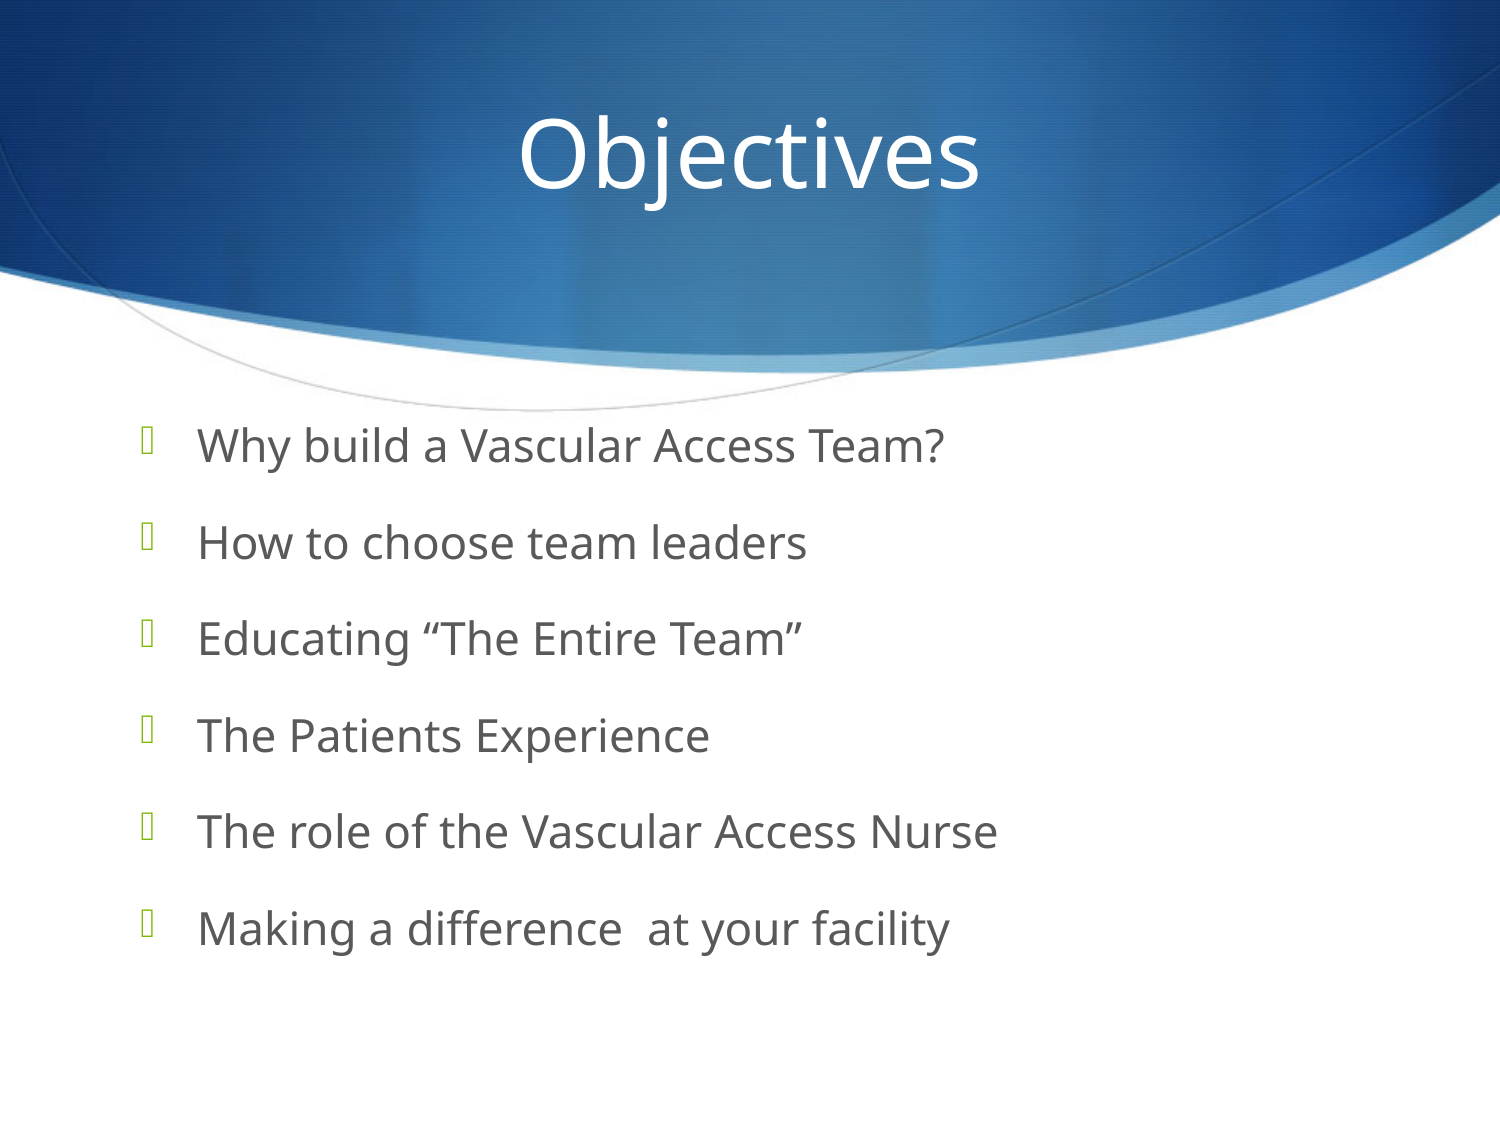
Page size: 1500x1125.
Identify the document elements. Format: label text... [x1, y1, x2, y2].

list Why build a Vascular Access Team? How to choose team leaders Educating “The Entire Team” The Patients Experience The role of the Vascular Access Nurse Making a difference at your facility [125, 409, 1375, 976]
title Objectives [75, 56, 1425, 245]
picture [0, 0, 1500, 1125]
